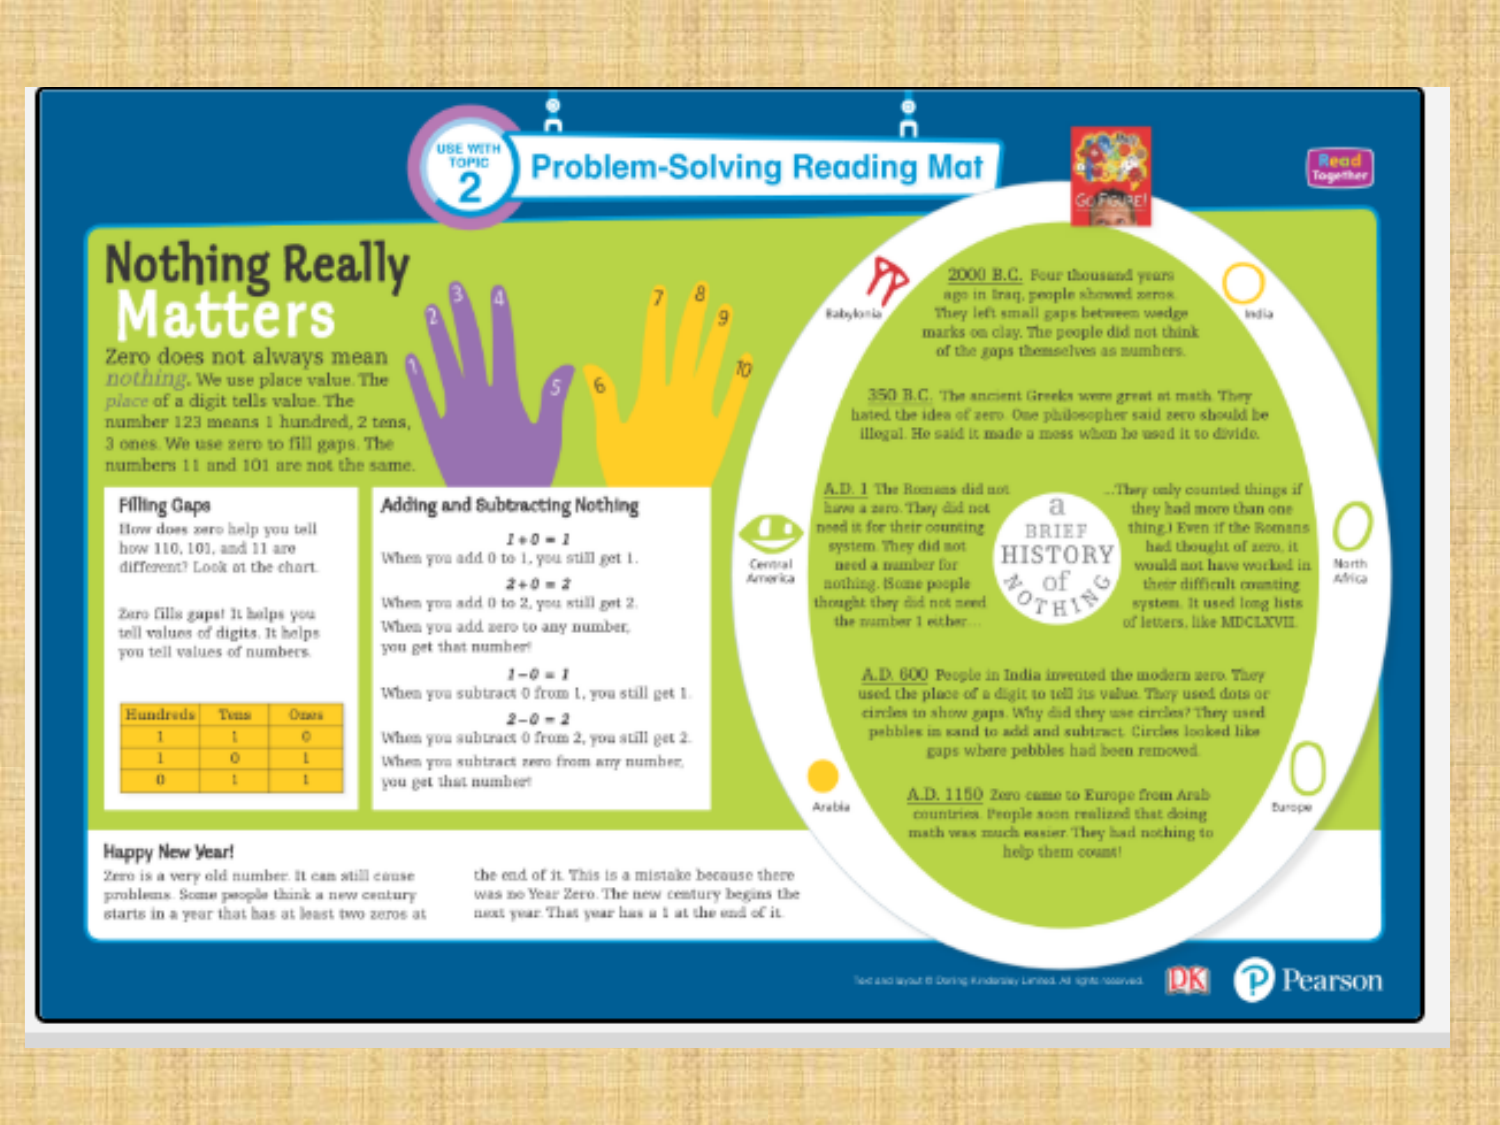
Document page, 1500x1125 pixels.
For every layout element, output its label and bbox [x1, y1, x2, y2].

picture [0, 0, 1500, 1125]
list [24, 87, 1451, 1049]
